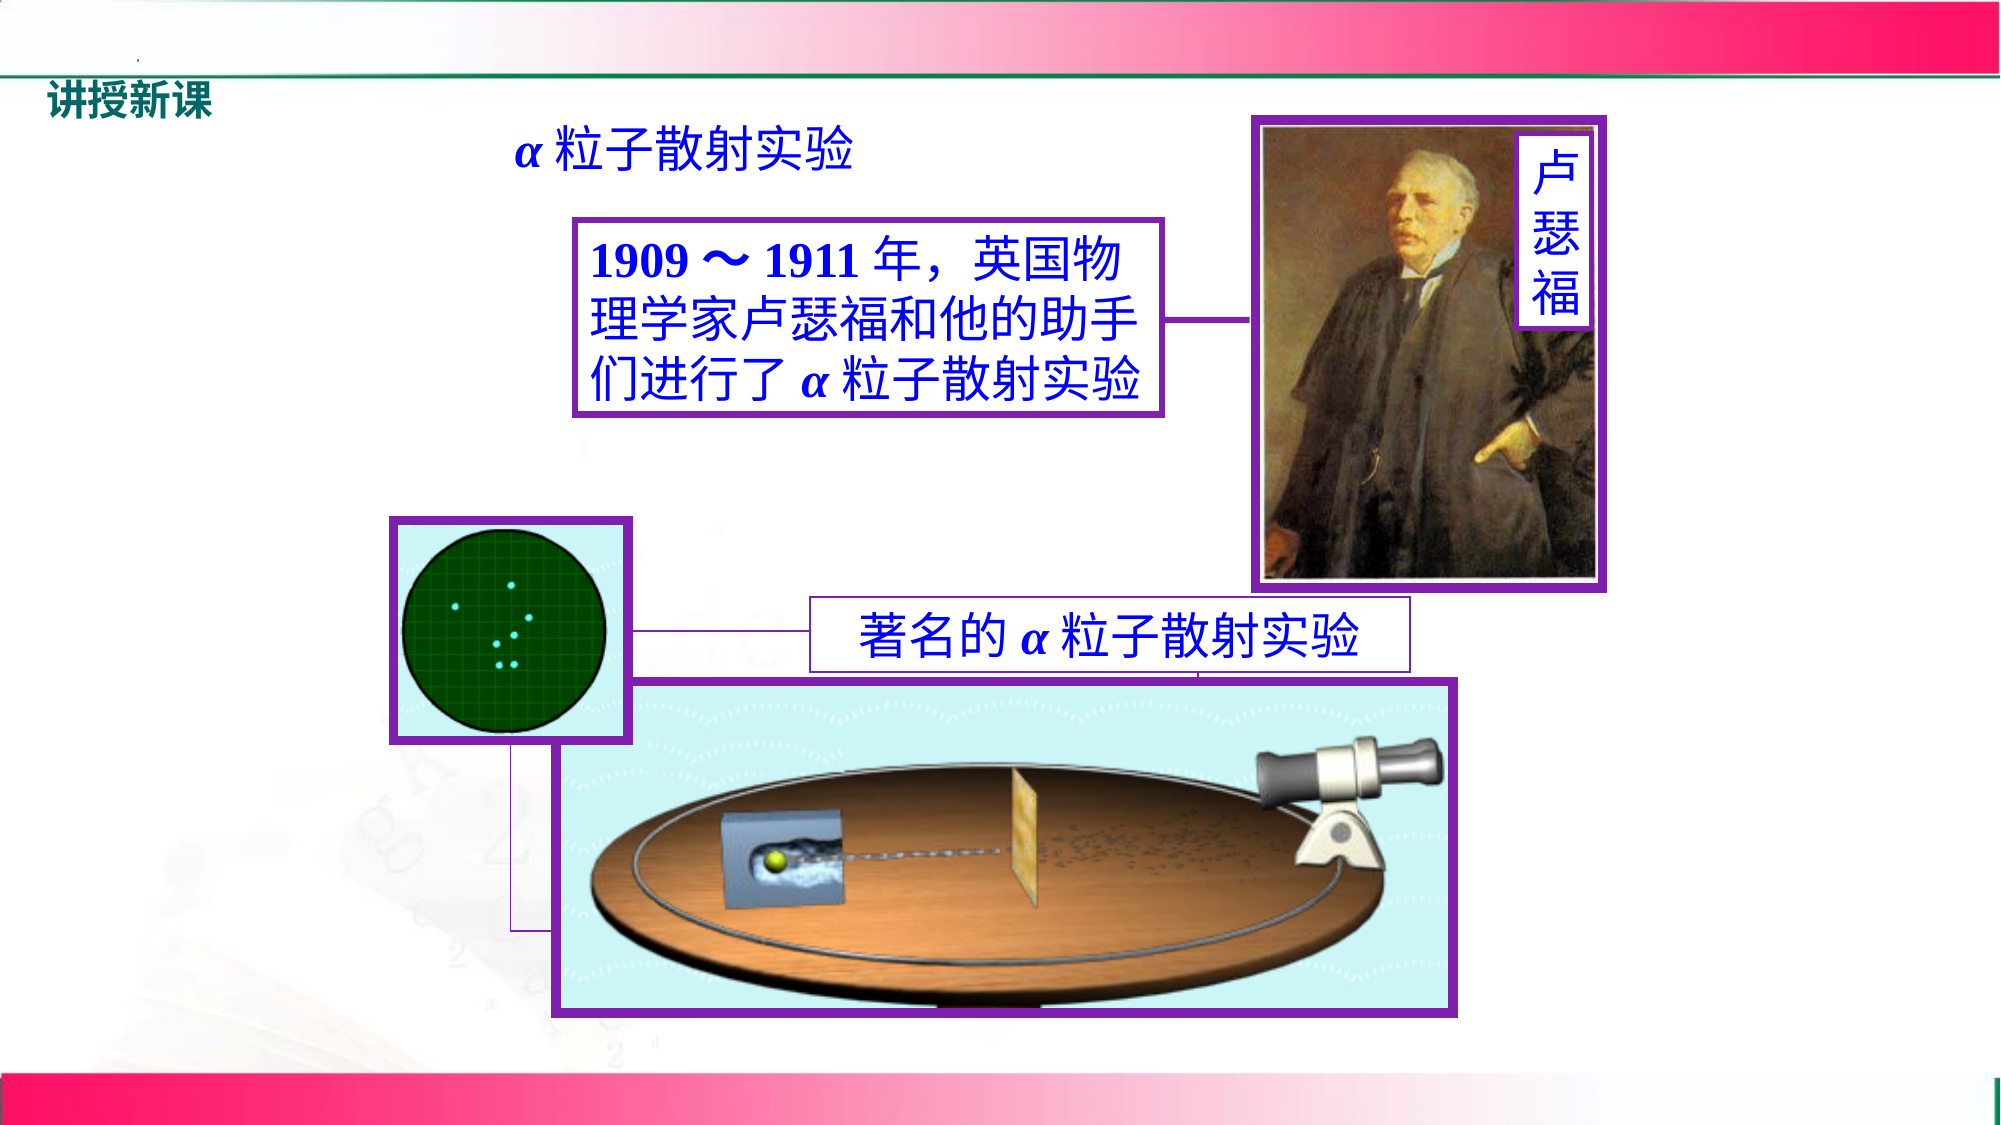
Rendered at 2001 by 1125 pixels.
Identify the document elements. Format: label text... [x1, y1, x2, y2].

text_box 讲授新课 [31, 66, 244, 132]
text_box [574, 219, 1251, 417]
text_box [633, 631, 1199, 677]
text_box 著名的α粒子散射实验 [809, 597, 1410, 672]
text_box [510, 745, 551, 932]
text_box α粒子散射实验 [390, 109, 904, 185]
picture [0, 0, 2001, 1125]
